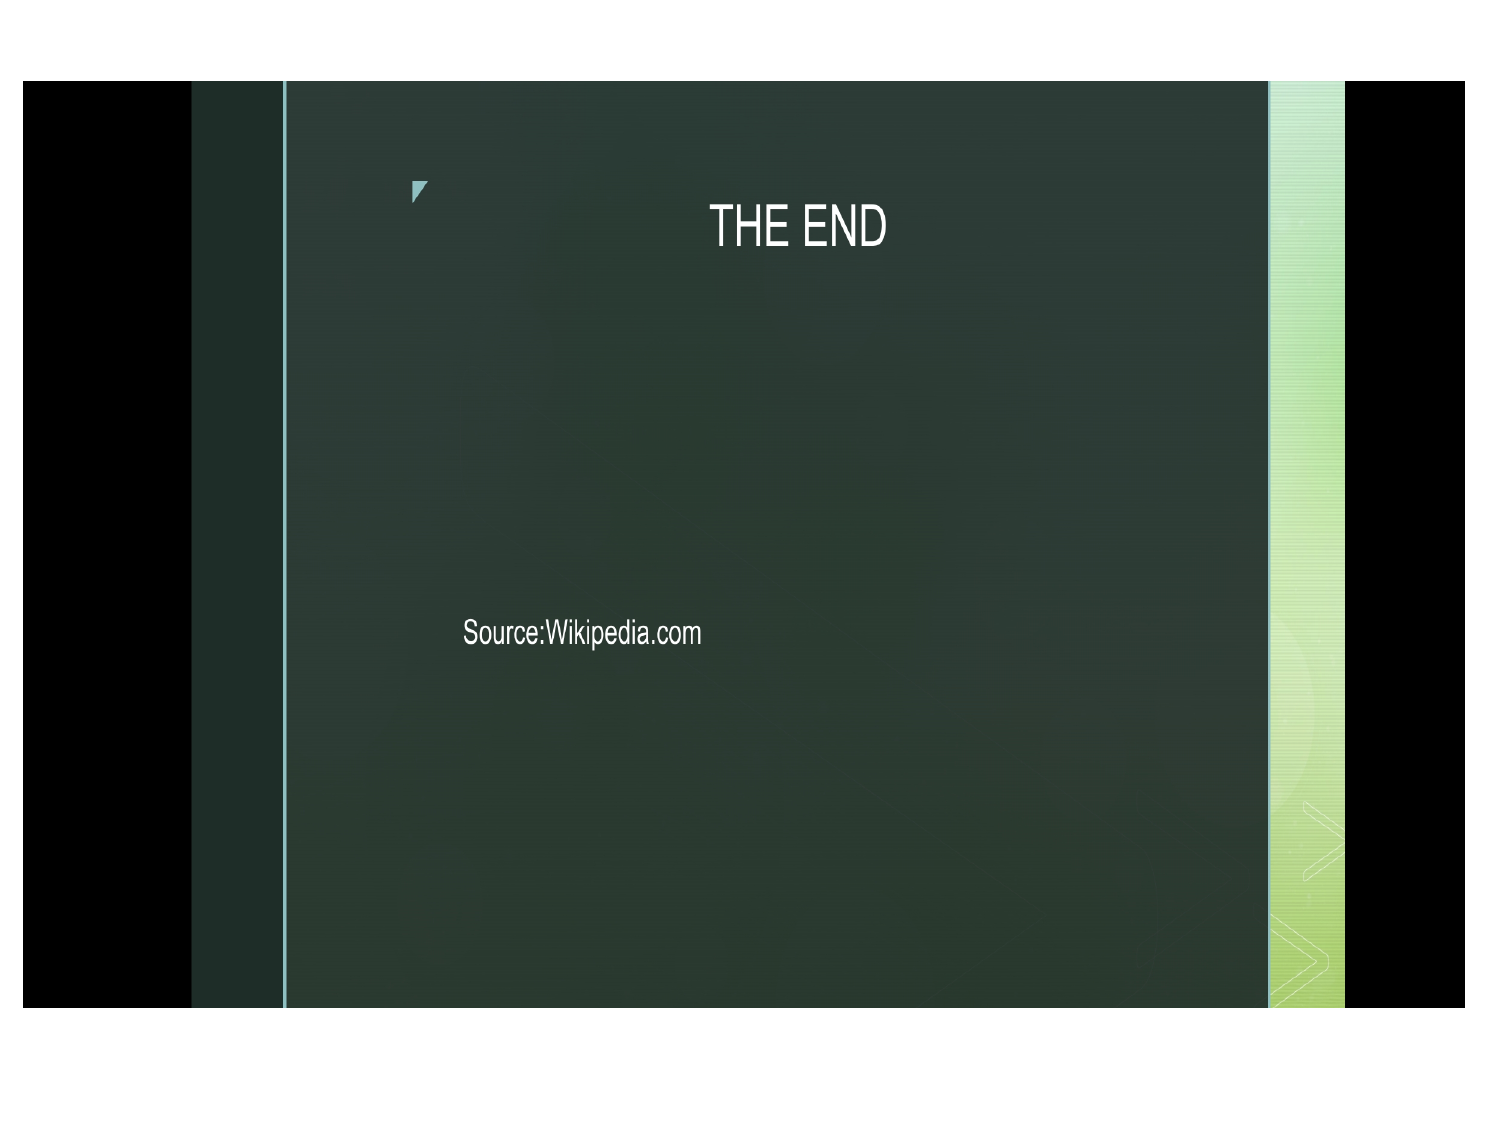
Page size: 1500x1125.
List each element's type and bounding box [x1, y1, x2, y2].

picture [23, 81, 1466, 1009]
